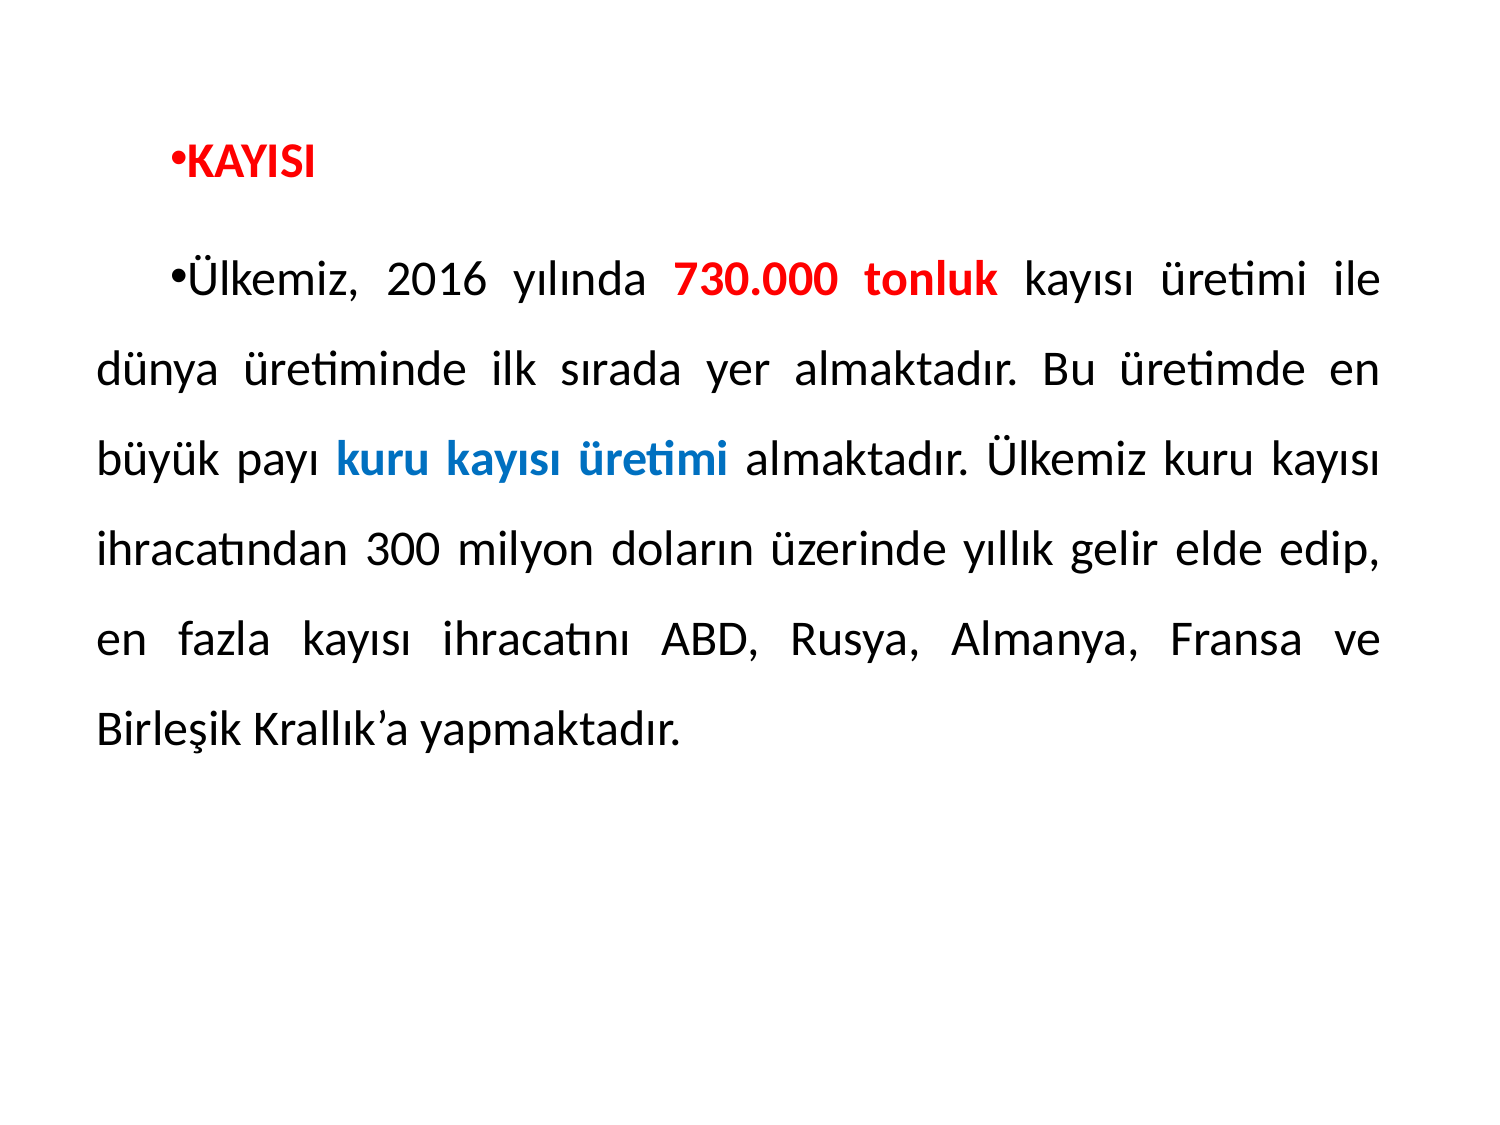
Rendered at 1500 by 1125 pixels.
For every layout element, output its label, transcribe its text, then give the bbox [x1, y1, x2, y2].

list KAYISI Ülkemiz, 2016 yılında 730.000 tonluk kayısı üretimi ile dünya üretiminde ilk sırada yer almaktadır. Bu üretimde en büyük payı kuru kayısı üretimi almaktadır. Ülkemiz kuru kayısı ihracatından 300 milyon doların üzerinde yıllık gelir elde edip, en fazla kayısı ihracatını ABD, Rusya, Almanya, Fransa ve Birleşik Krallık’a yapmaktadır. [53, 90, 1397, 1014]
